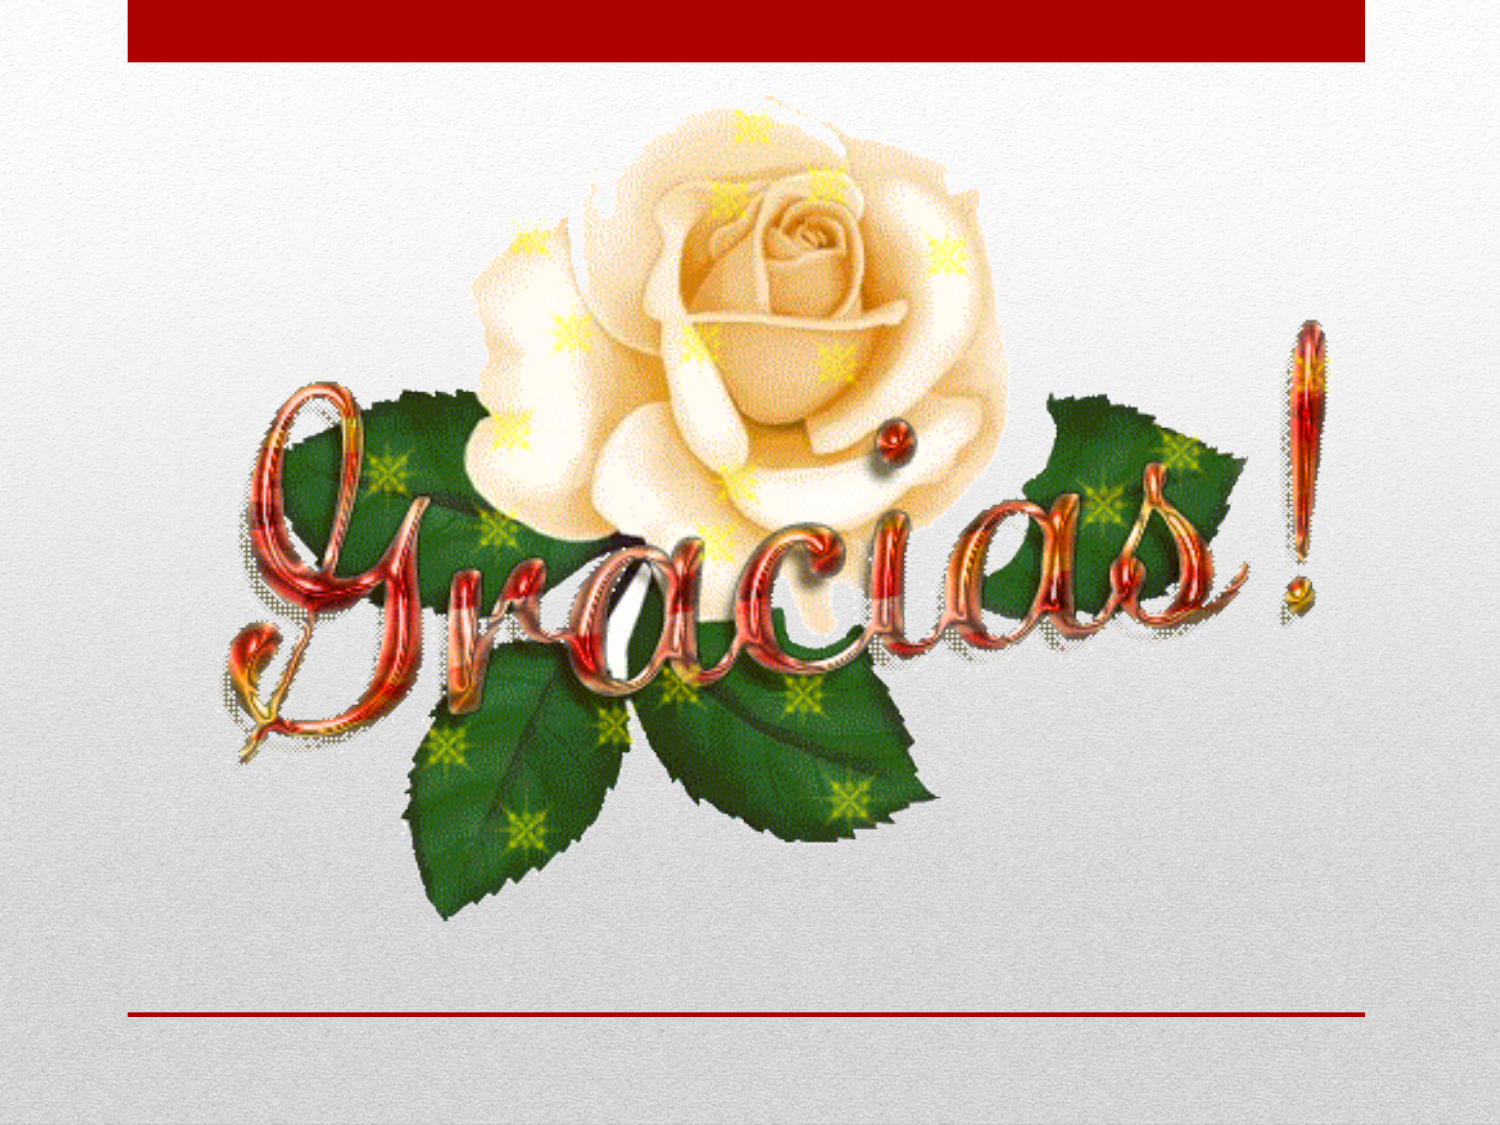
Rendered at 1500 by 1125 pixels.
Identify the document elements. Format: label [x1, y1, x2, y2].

picture [123, 45, 1389, 993]
